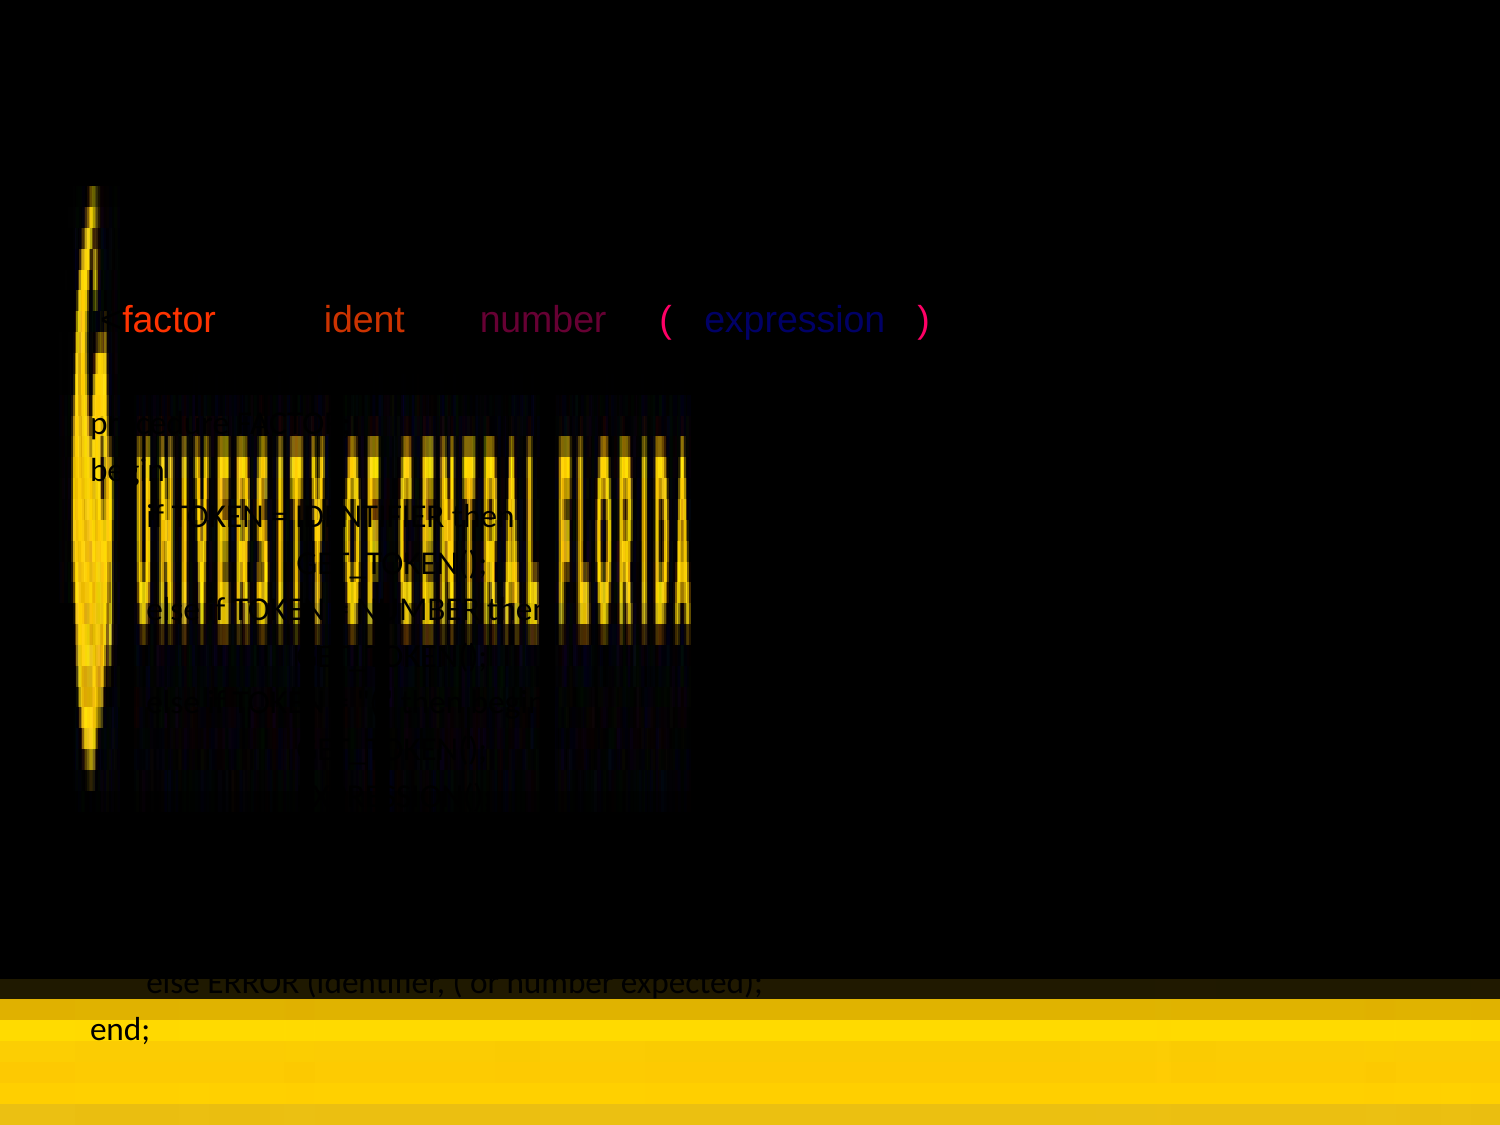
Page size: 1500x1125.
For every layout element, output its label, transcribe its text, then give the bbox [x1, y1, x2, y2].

list procedure FACTOR; begin if TOKEN = IDENTIFIER then GET_TOKEN(); else if TOKEN = NUMBER then GET_TOKEN(); else if TOKEN = "(" then begin GET_TOKEN(); EXPRESSION(); if TOKEN <> ")" then ERROR( left ( has not been closed ); GET_TOKEN(); end else ERROR (identifier, ( or number expected); end; [74, 393, 1426, 1112]
title <factor> Procedure [74, 124, 1426, 263]
text_box <factor> ::= <ident> | <number> | ( <expression> ) [74, 287, 1425, 348]
picture [0, 0, 1500, 1125]
